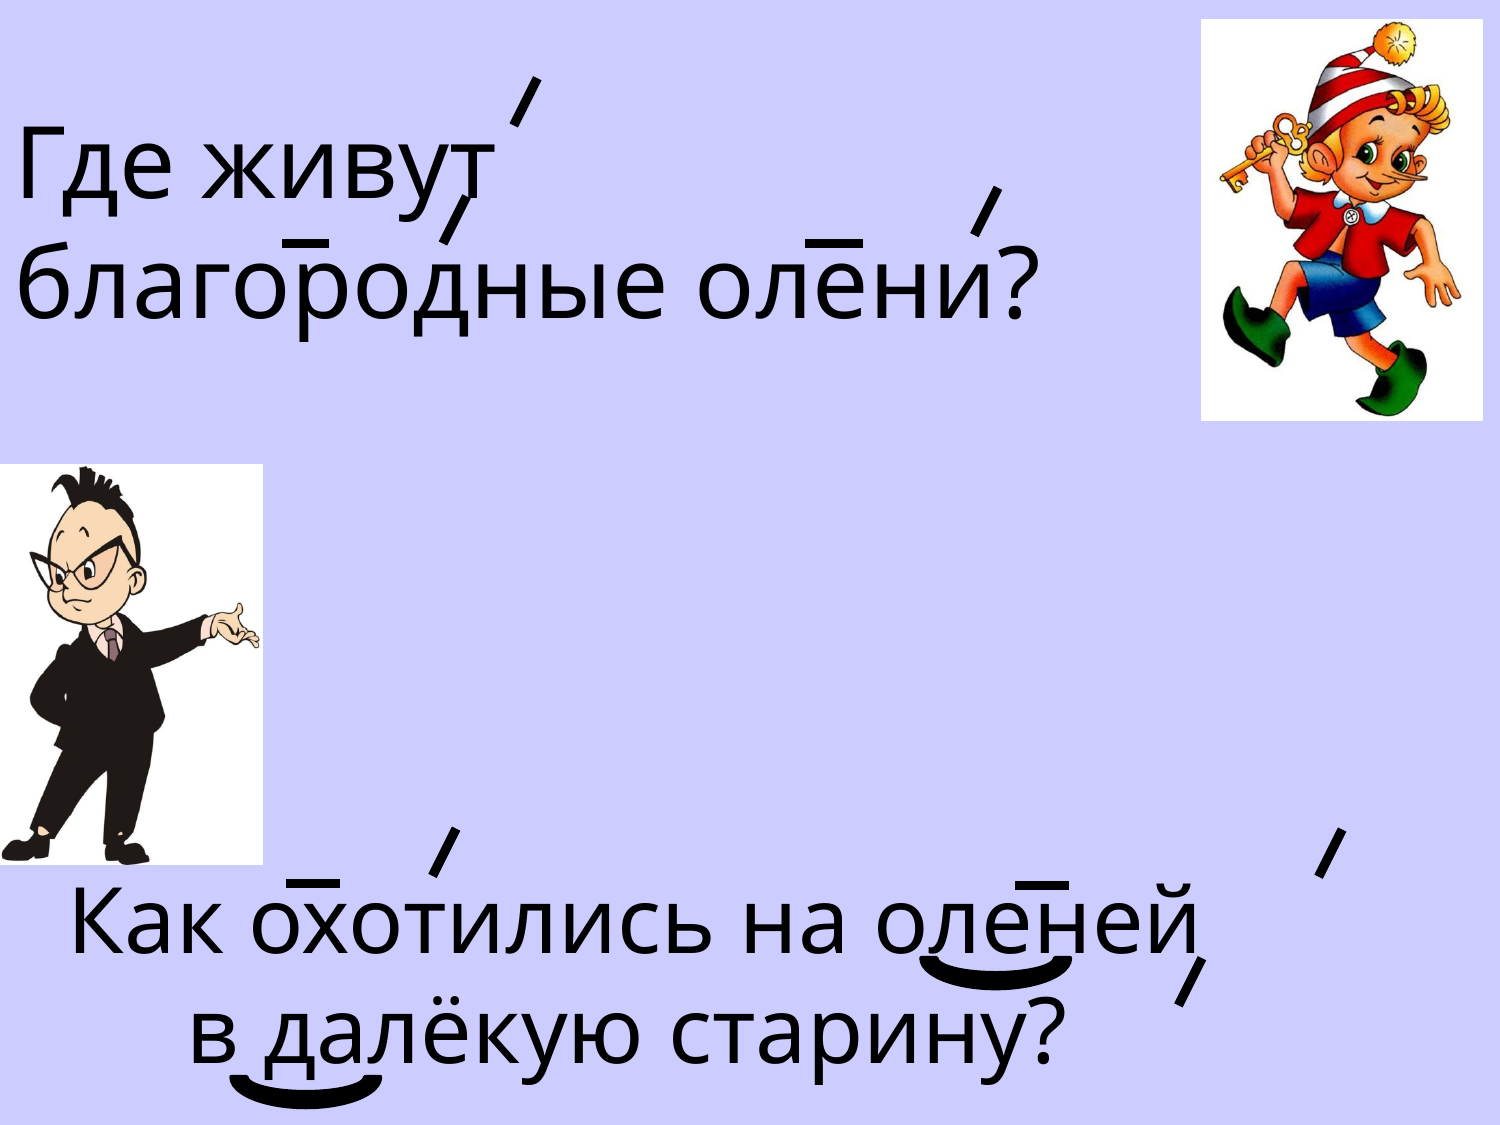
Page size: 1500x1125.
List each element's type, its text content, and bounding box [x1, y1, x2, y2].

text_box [974, 187, 999, 236]
picture [1201, 18, 1483, 421]
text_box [1318, 829, 1343, 877]
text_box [513, 77, 538, 126]
text_box [919, 955, 1073, 991]
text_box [442, 195, 467, 244]
text_box Как охотились на оленей в далёкую старину? [53, 854, 1436, 1089]
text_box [432, 828, 457, 877]
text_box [1178, 957, 1203, 1006]
text_box [229, 1074, 383, 1110]
picture [0, 464, 263, 866]
text_box Где живут благородные олени? [0, 91, 1465, 466]
